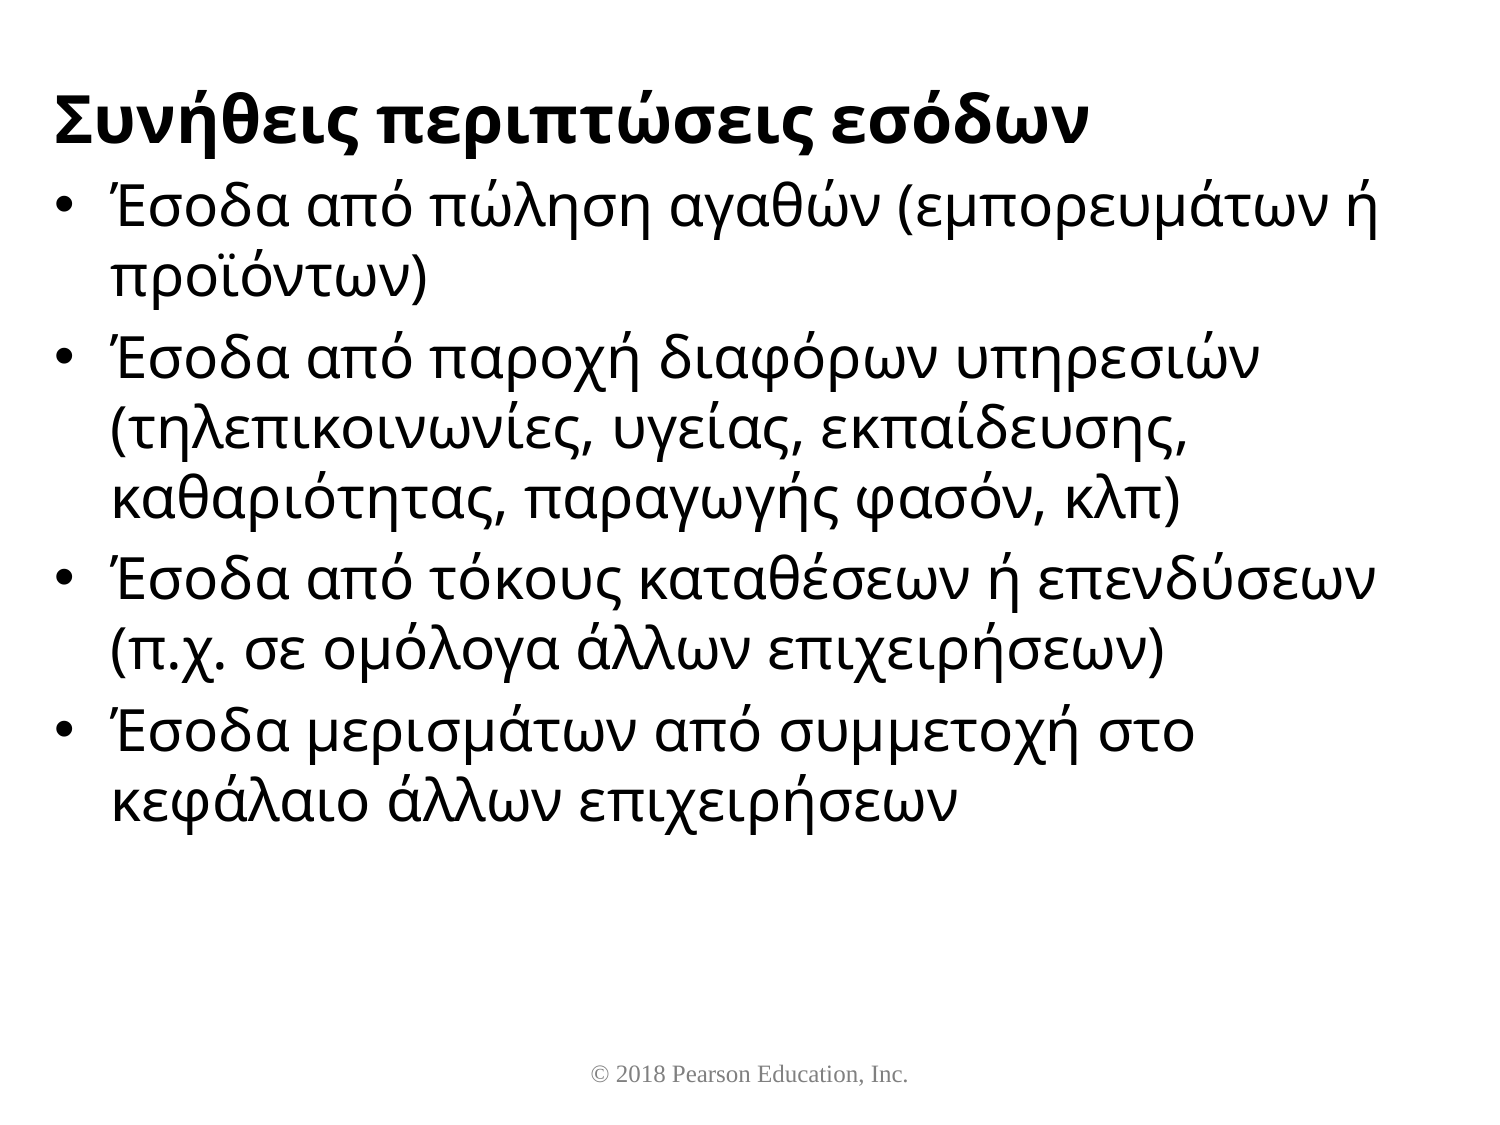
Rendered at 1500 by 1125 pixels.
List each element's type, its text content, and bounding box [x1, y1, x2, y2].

list Συνήθεις περιπτώσεις εσόδων Έσοδα από πώληση αγαθών (εμπορευμάτων ή προϊόντων) Έσοδα από παροχή διαφόρων υπηρεσιών (τηλεπικοινωνίες, υγείας, εκπαίδευσης, καθαριότητας, παραγωγής φασόν, κλπ) Έσοδα από τόκους καταθέσεων ή επενδύσεων (π.χ. σε ομόλογα άλλων επιχειρήσεων) Έσοδα μερισμάτων από συμμετοχή στο κεφάλαιο άλλων επιχειρήσεων [39, 69, 1465, 1005]
